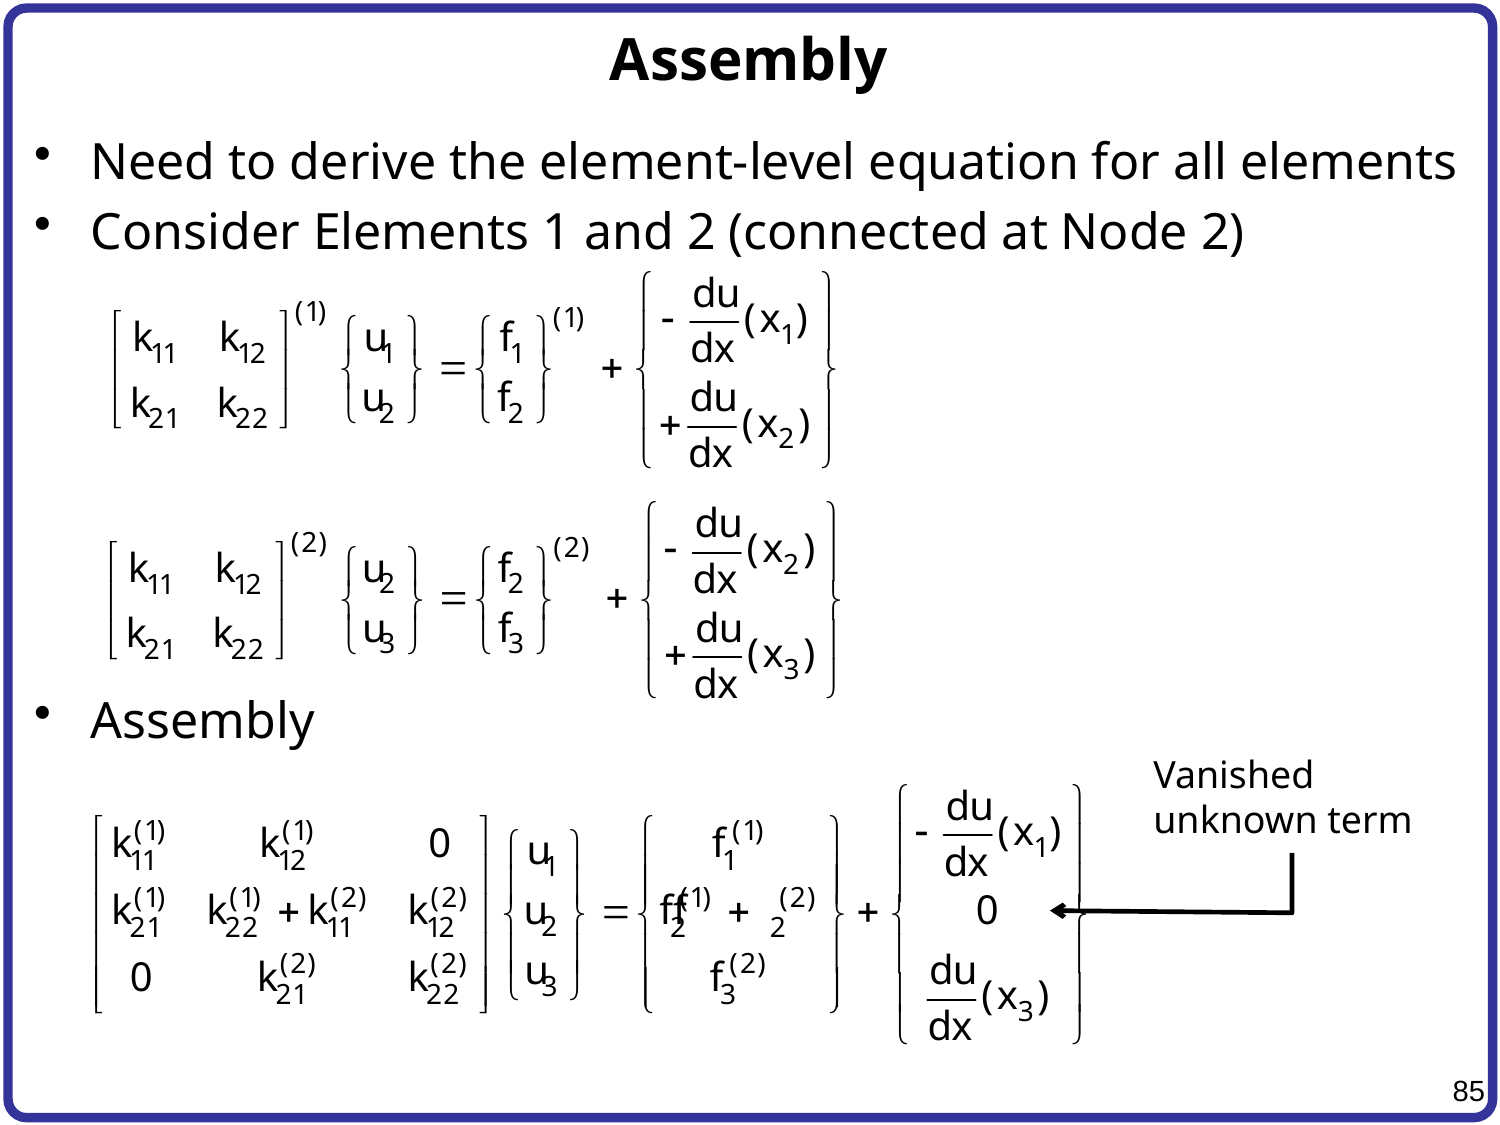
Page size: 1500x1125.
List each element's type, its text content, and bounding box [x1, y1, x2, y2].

text_box [1095, 852, 1293, 913]
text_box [88, 779, 1092, 1050]
list Need to derive the element-level equation for all elements Consider Elements 1 and 2 (connected at Node 2) Assembly [18, 121, 1481, 1086]
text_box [103, 498, 846, 703]
text_box Vanished unknown term [1138, 743, 1428, 849]
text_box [107, 267, 842, 472]
title Assembly [6, 7, 1492, 106]
